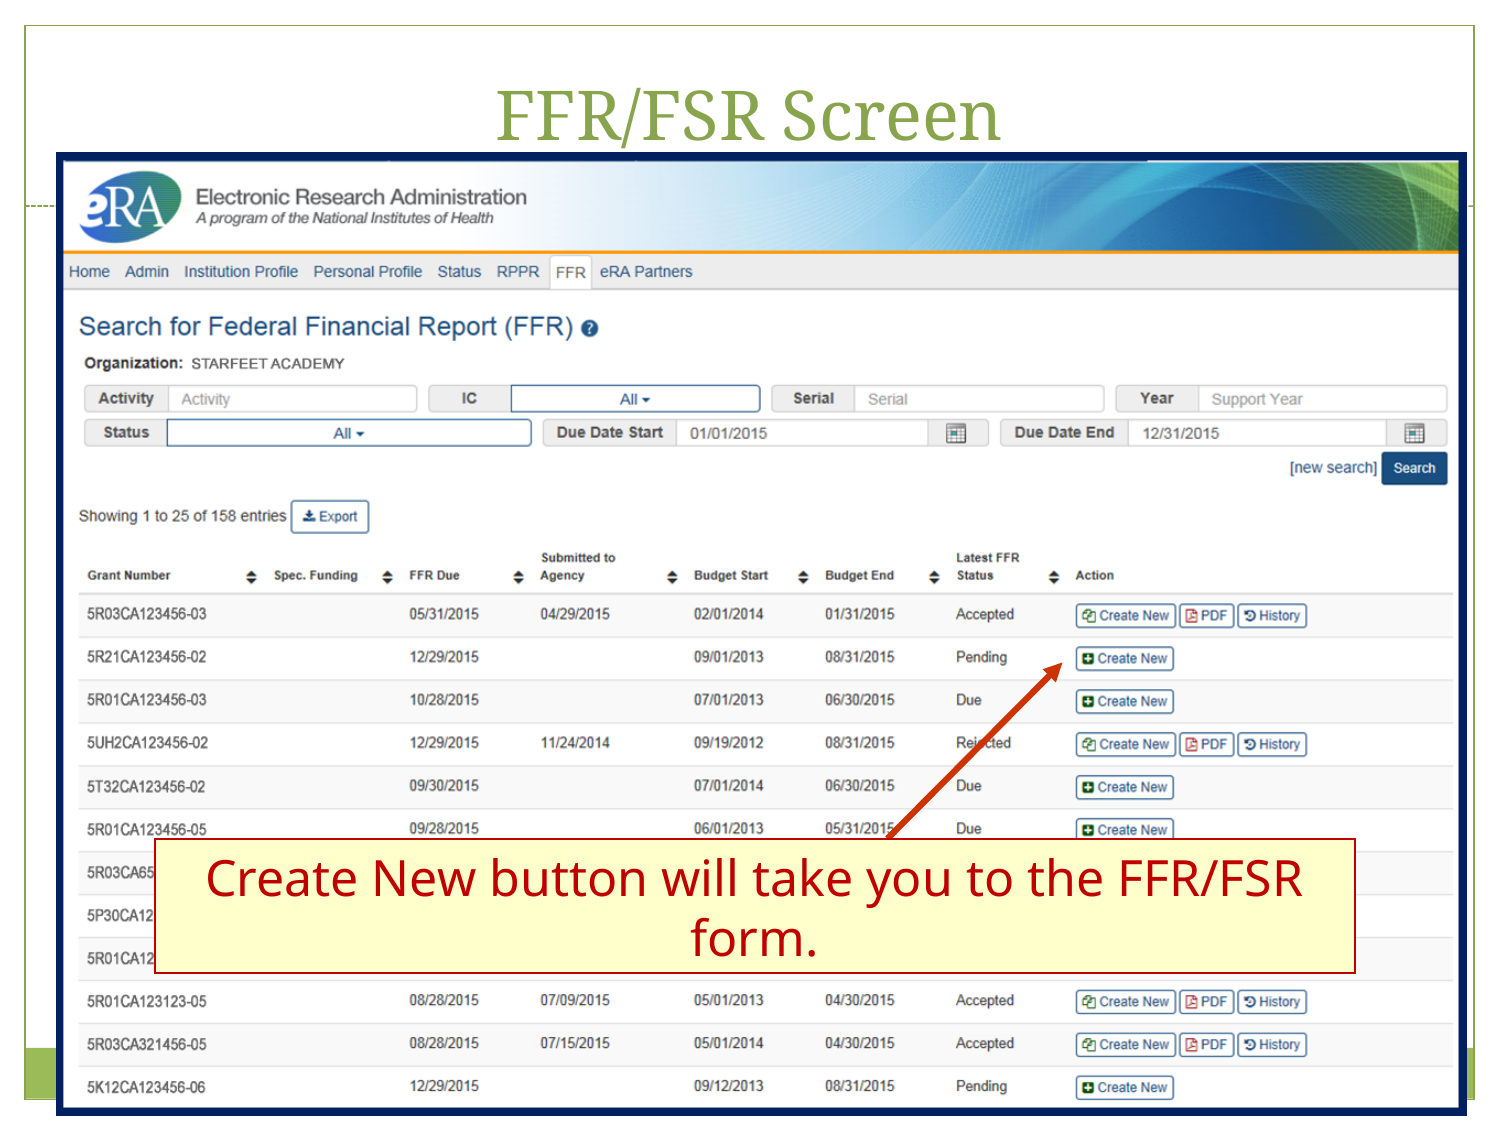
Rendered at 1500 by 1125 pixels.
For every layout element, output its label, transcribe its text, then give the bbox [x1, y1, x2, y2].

title FFR/FSR Screen [49, 37, 1450, 162]
picture [59, 155, 1463, 1112]
